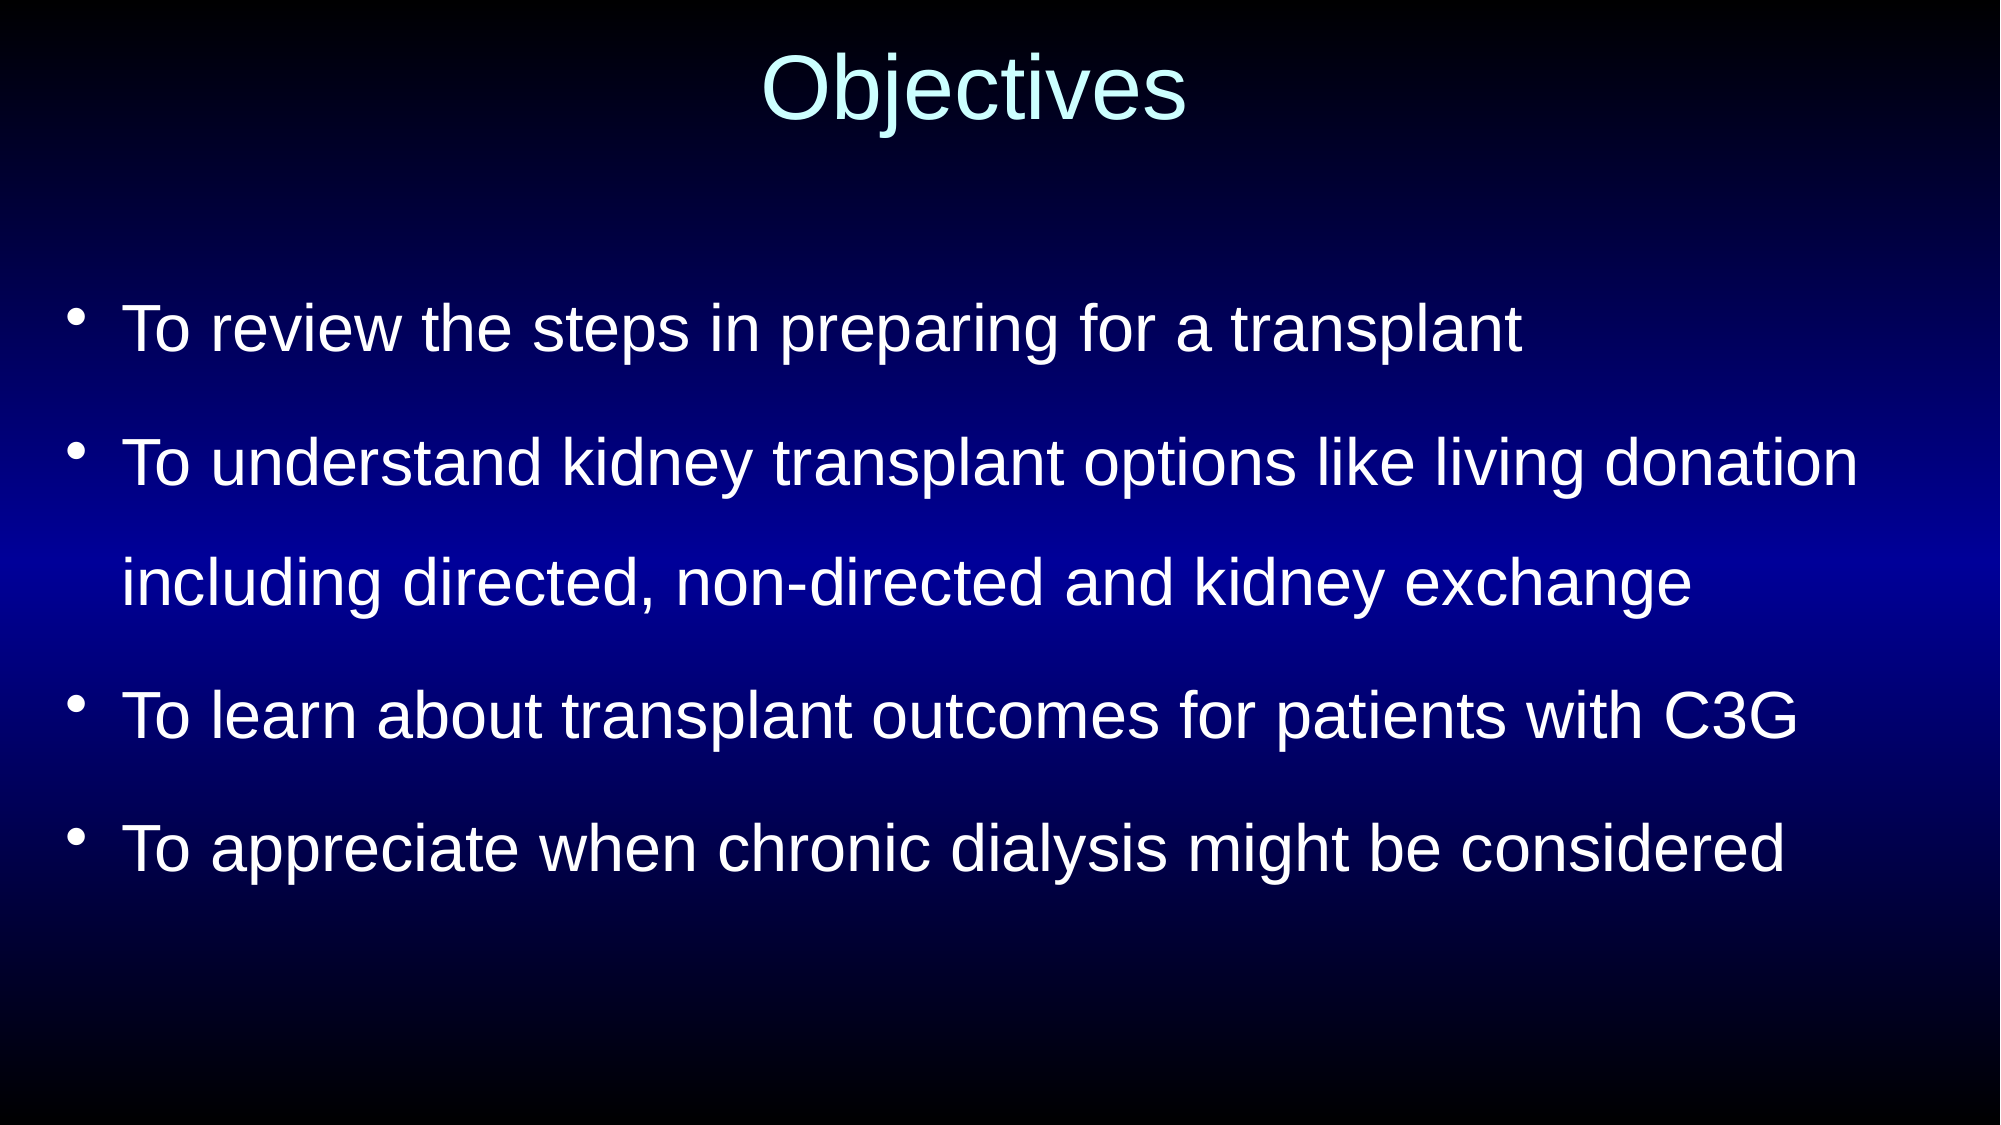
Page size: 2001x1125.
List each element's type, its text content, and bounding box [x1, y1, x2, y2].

title Objectives [314, 16, 1636, 151]
list To review the steps in preparing for a transplant To understand kidney transplant options like living donation including directed, non-directed and kidney exchange To learn about transplant outcomes for patients with C3G To appreciate when chronic dialysis might be considered [49, 237, 1901, 913]
